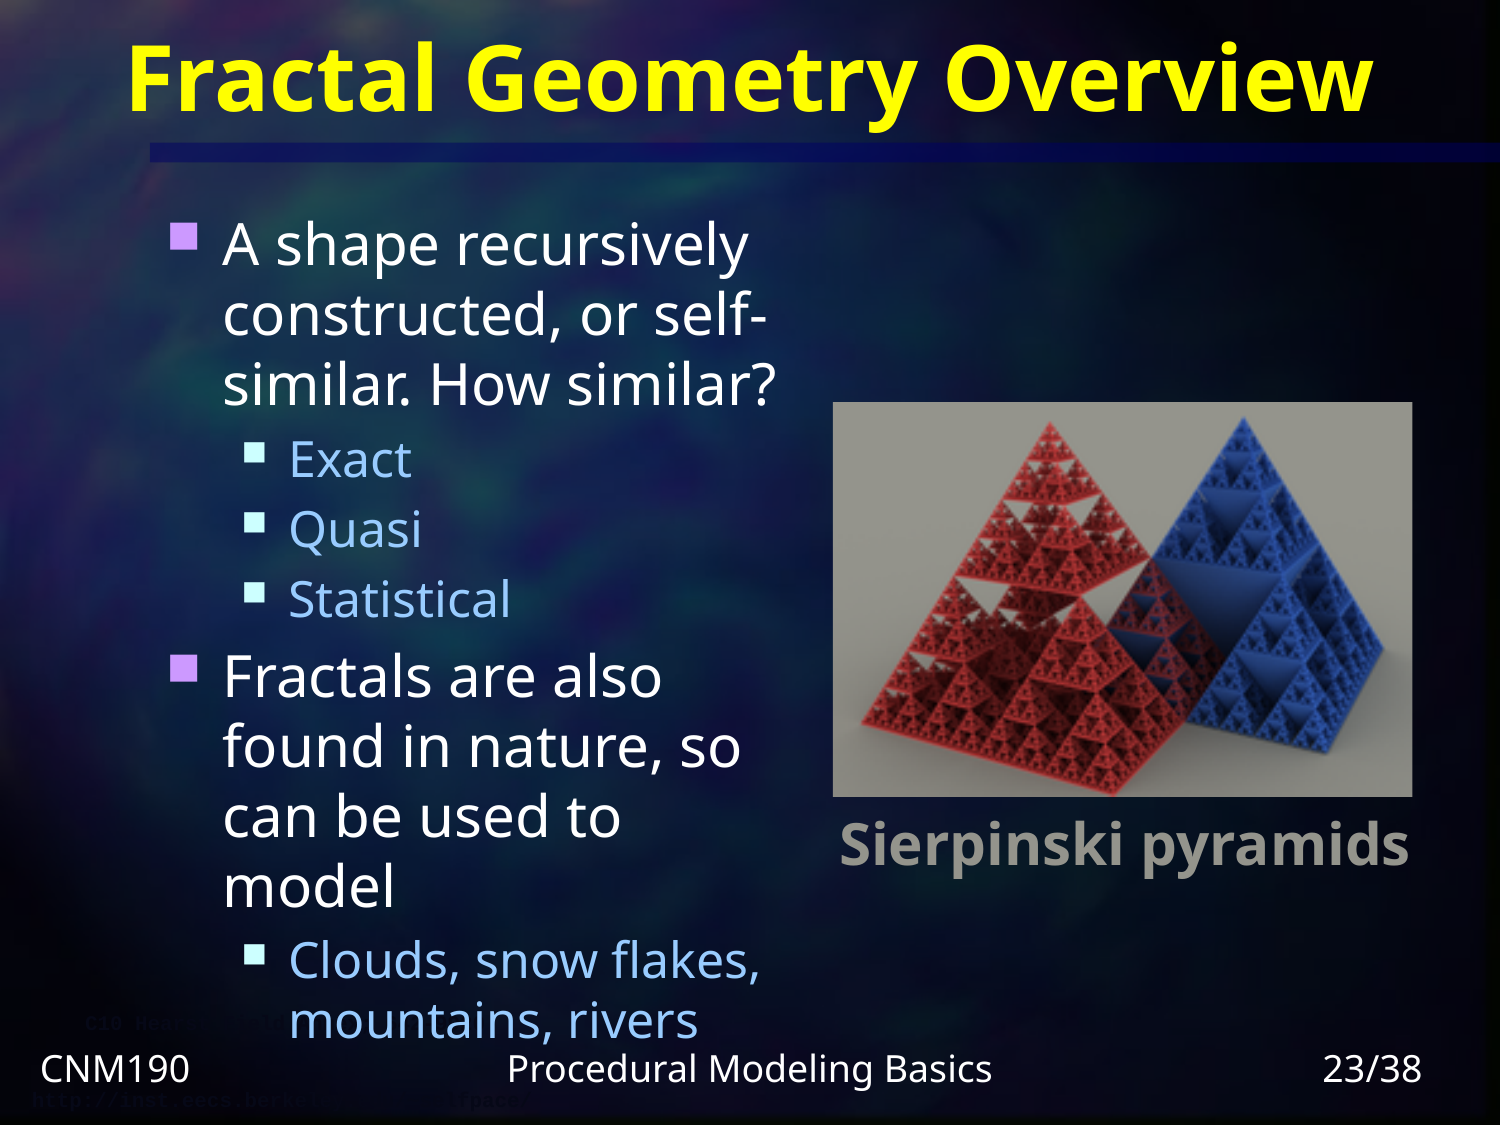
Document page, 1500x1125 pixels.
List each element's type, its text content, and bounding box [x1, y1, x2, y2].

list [832, 402, 1413, 798]
picture [0, 0, 1500, 1125]
list A shape recursively constructed, or self-similar. How similar? Exact Quasi Statistical Fractals are also found in nature, so can be used to model Clouds, snow flakes, mountains, rivers [151, 199, 801, 1001]
title Fractal Geometry Overview [87, 12, 1413, 138]
footer Procedural Modeling Basics [249, 1037, 1251, 1113]
text_box Sierpinski pyramids [824, 800, 1426, 885]
slide_number 23/38 [1306, 1037, 1438, 1113]
